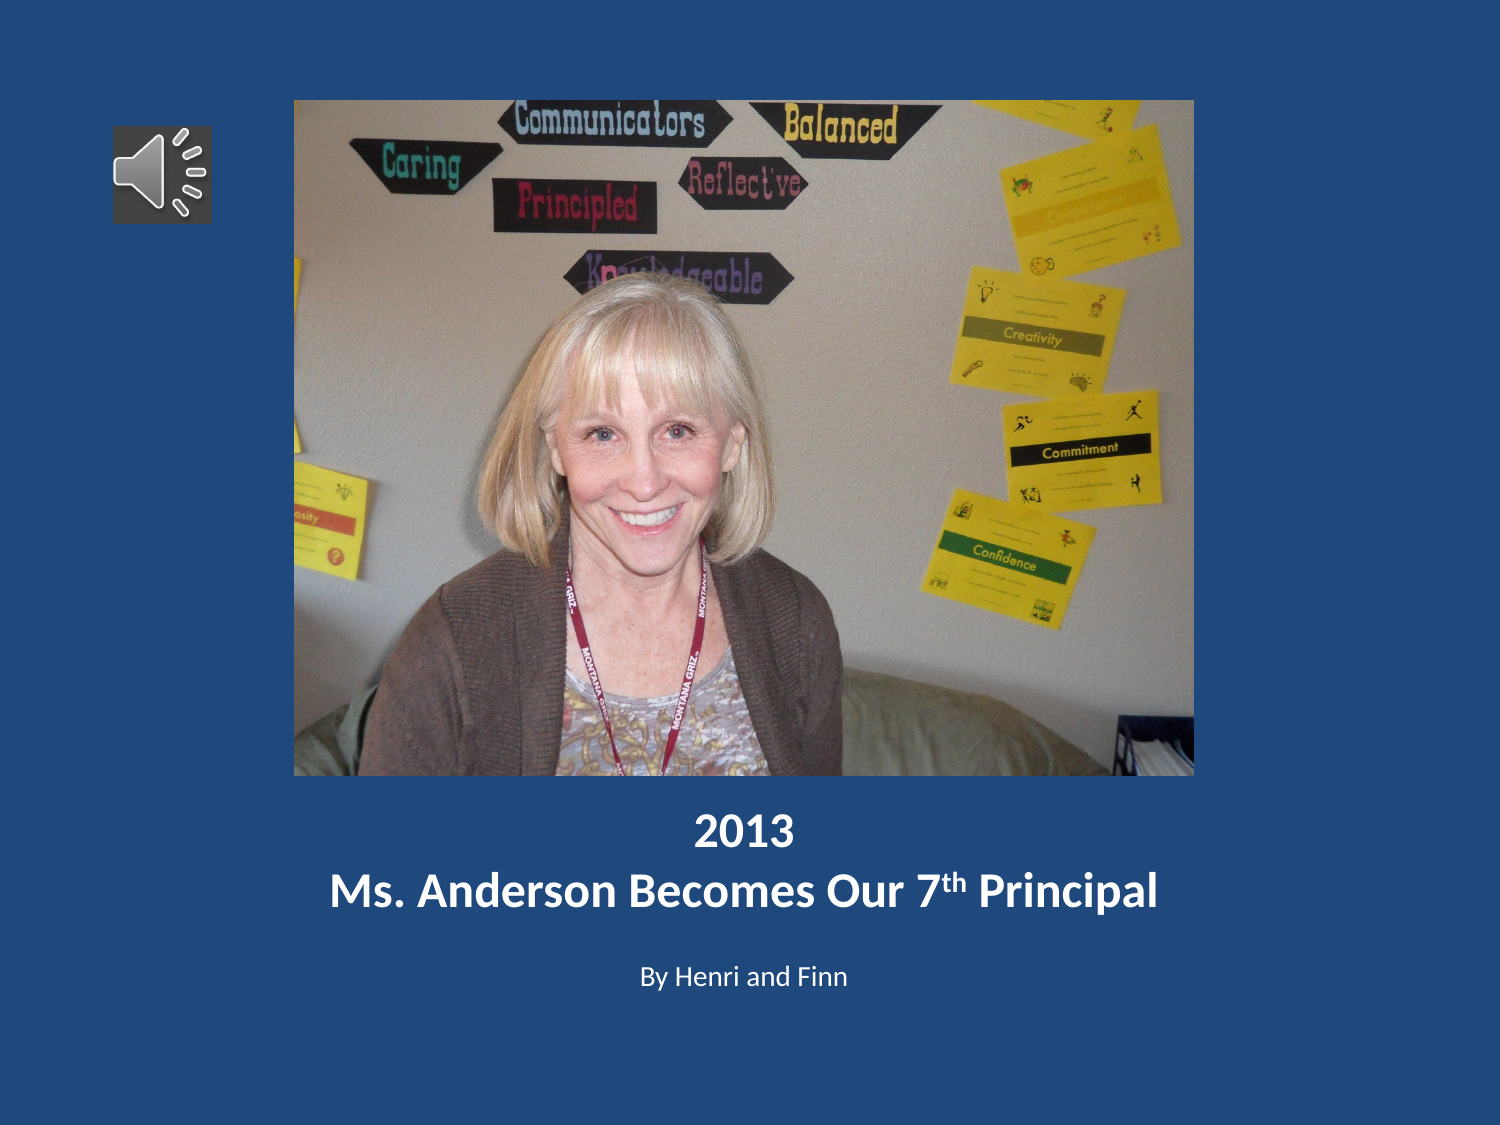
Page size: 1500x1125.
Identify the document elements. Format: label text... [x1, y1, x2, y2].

picture [293, 100, 1195, 776]
picture [112, 124, 213, 226]
title 2013 Ms. Anderson Becomes Our 7th Principal [294, 787, 1194, 925]
list By Henri and Finn [294, 950, 1194, 1013]
